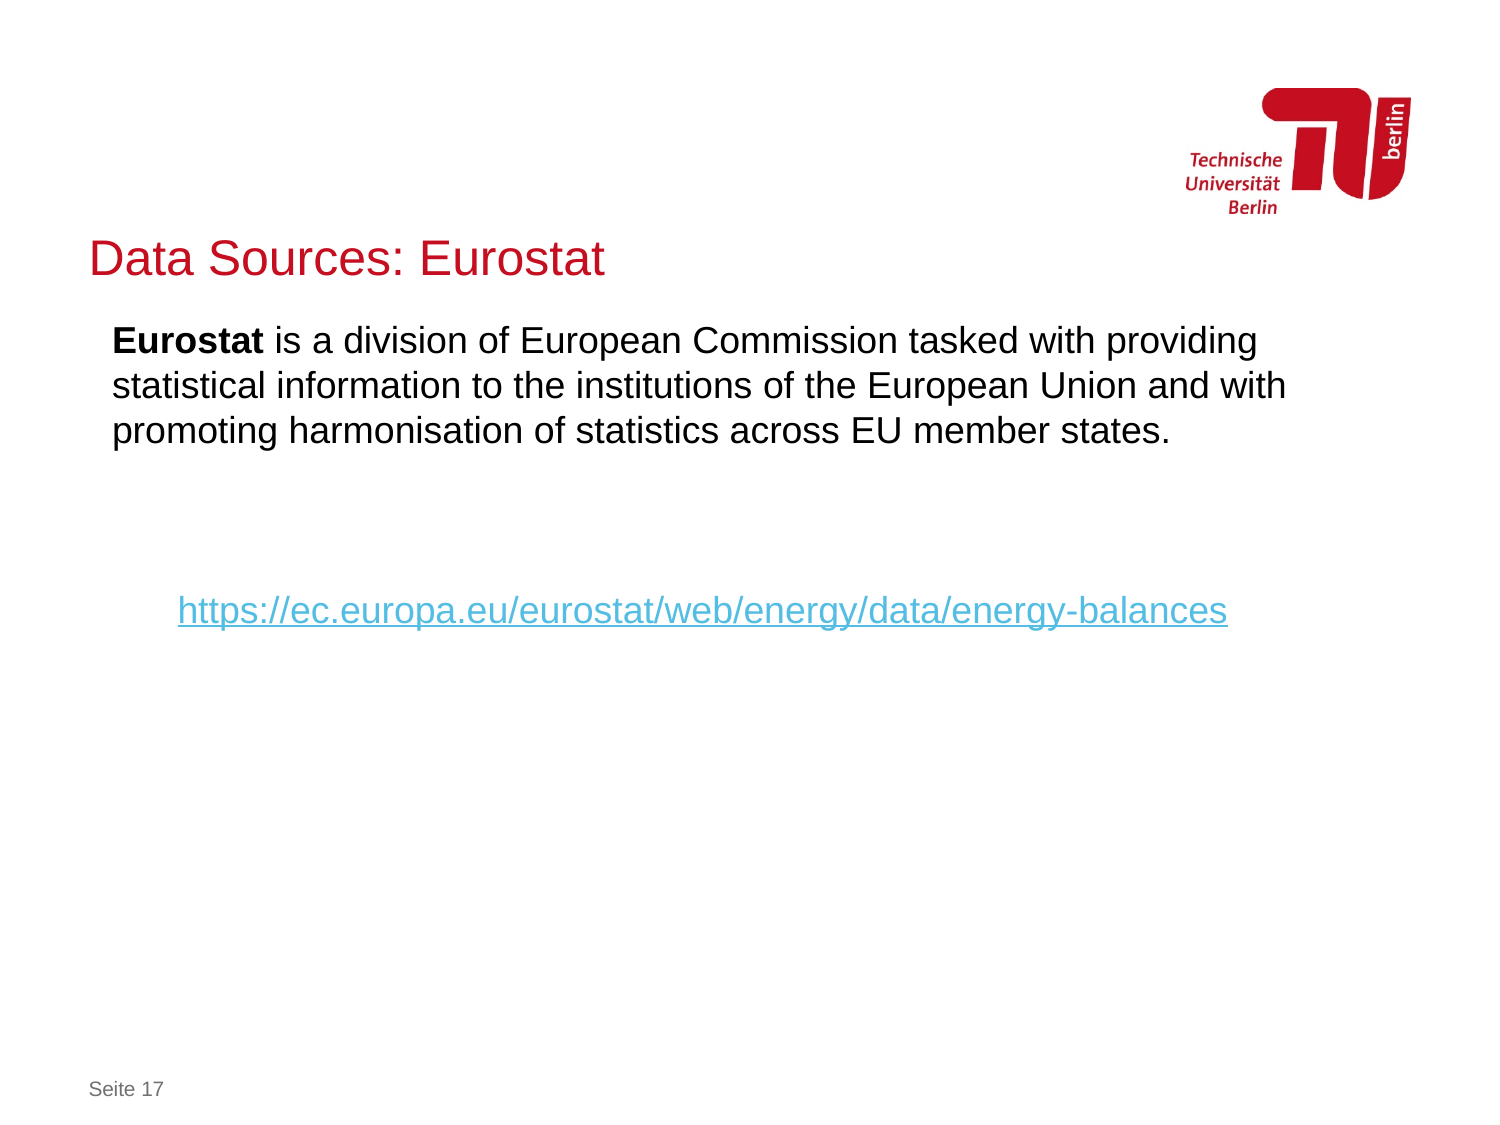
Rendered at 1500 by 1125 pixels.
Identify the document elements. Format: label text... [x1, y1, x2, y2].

title Data Sources: Eurostat [88, 226, 1411, 286]
picture [1186, 88, 1411, 214]
slide_number Seite 17 [88, 1075, 1176, 1101]
list Eurostat is a division of European Commission tasked with providing statistical information to the institutions of the European Union and with promoting harmonisation of statistics across EU member states. https://ec.europa.eu/eurostat/web/energy/data/energy-balances [112, 315, 1294, 983]
